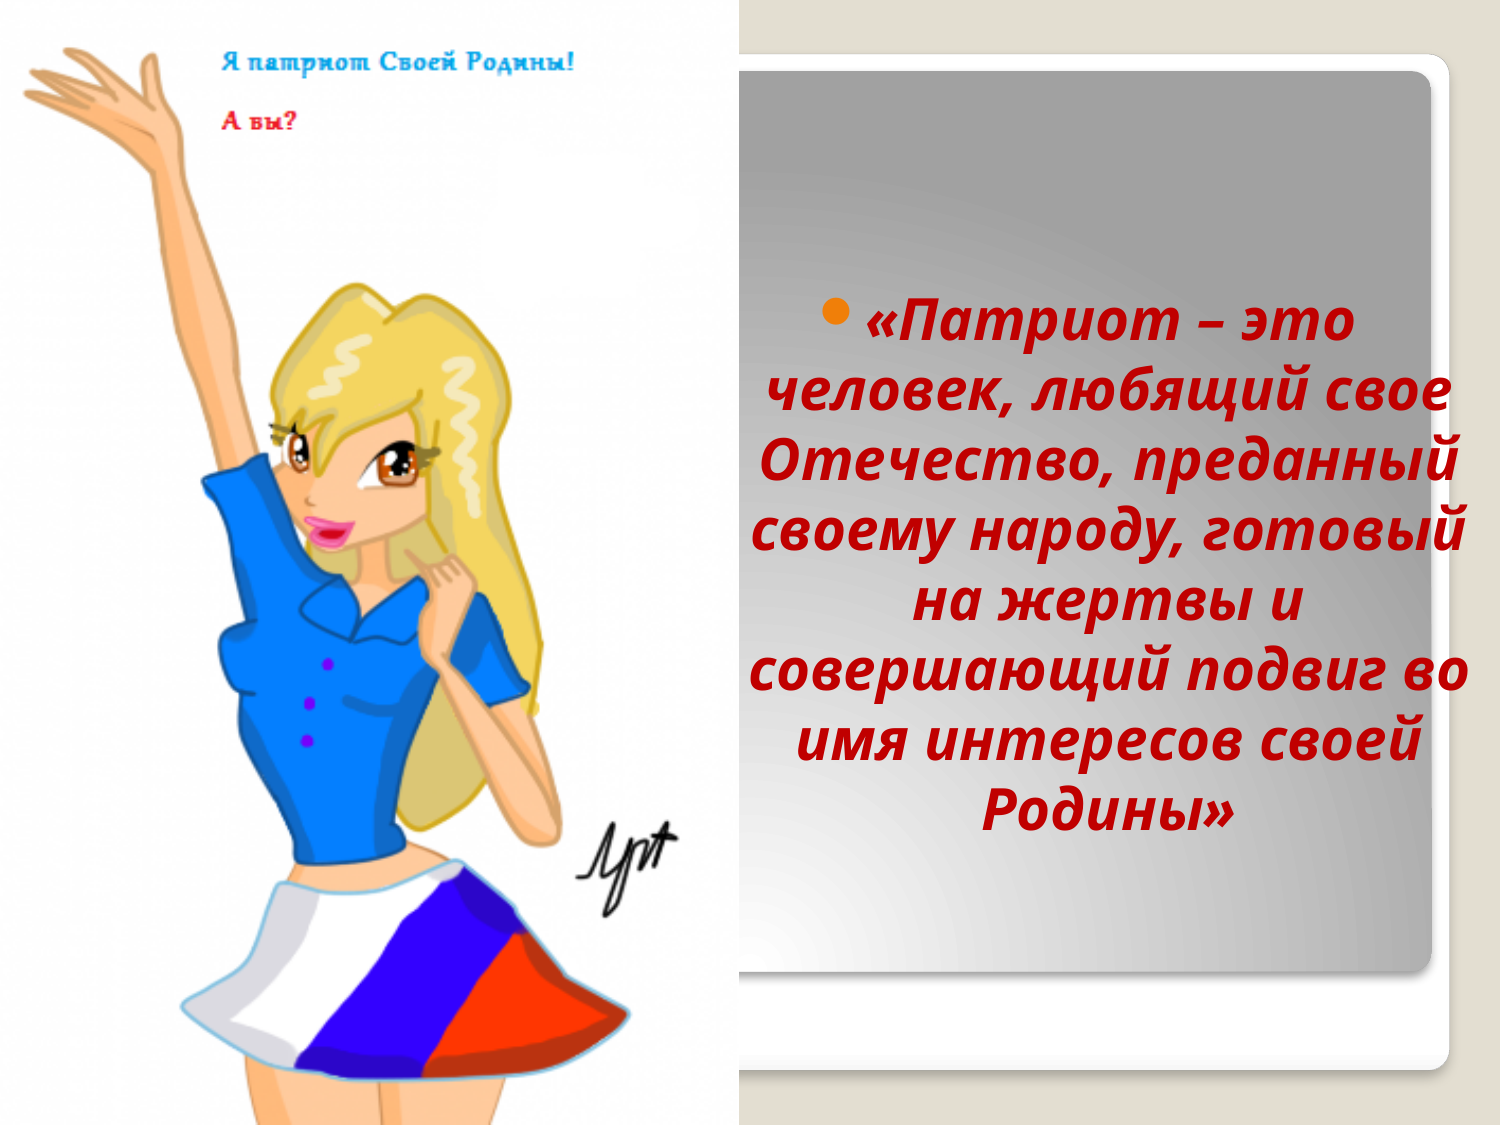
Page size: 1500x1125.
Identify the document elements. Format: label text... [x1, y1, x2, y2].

picture [0, 0, 739, 1125]
list «Патриот – это человек, любящий свое Отечество, преданный своему народу, готовый на жертвы и совершающий подвиг во имя интересов своей Родины» [745, 267, 1500, 1010]
